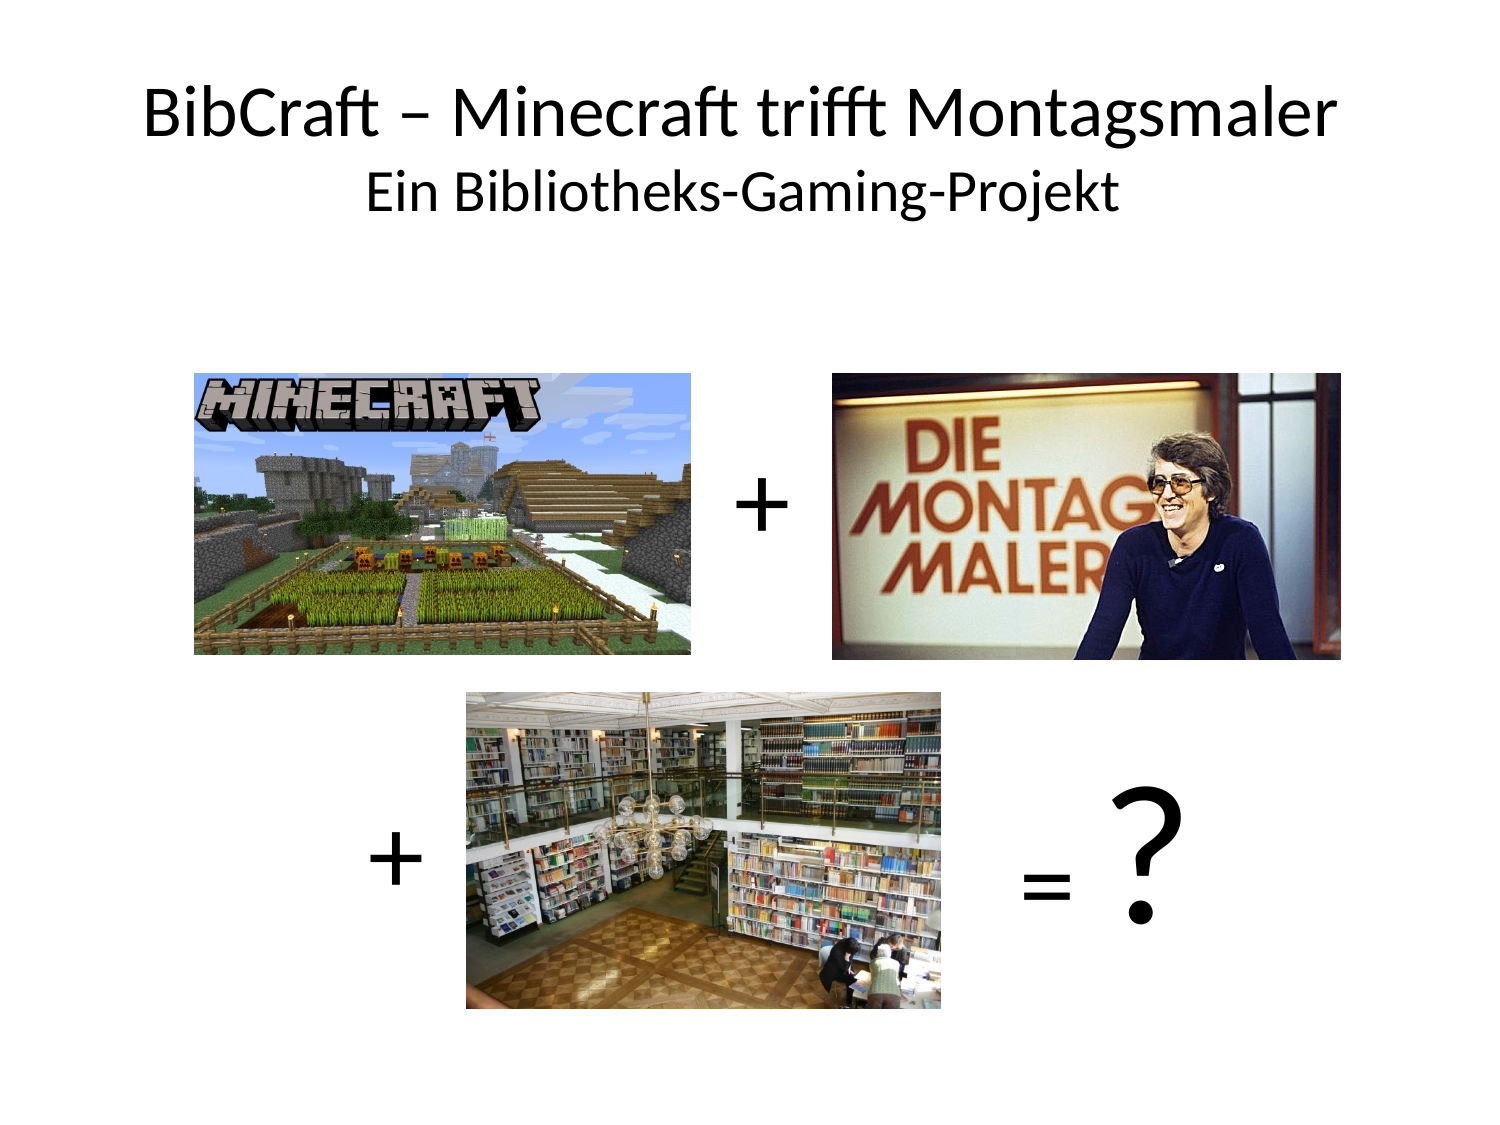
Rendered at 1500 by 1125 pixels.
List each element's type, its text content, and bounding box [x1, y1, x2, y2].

text_box + [719, 420, 806, 571]
text_box = ? [1004, 715, 1209, 971]
picture [194, 373, 692, 655]
picture [466, 692, 941, 1009]
picture [832, 373, 1341, 660]
text_box + [353, 775, 440, 925]
title BibCraft – Minecraft trifft Montagsmaler Ein Bibliotheks-Gaming-Projekt [0, 54, 1500, 232]
